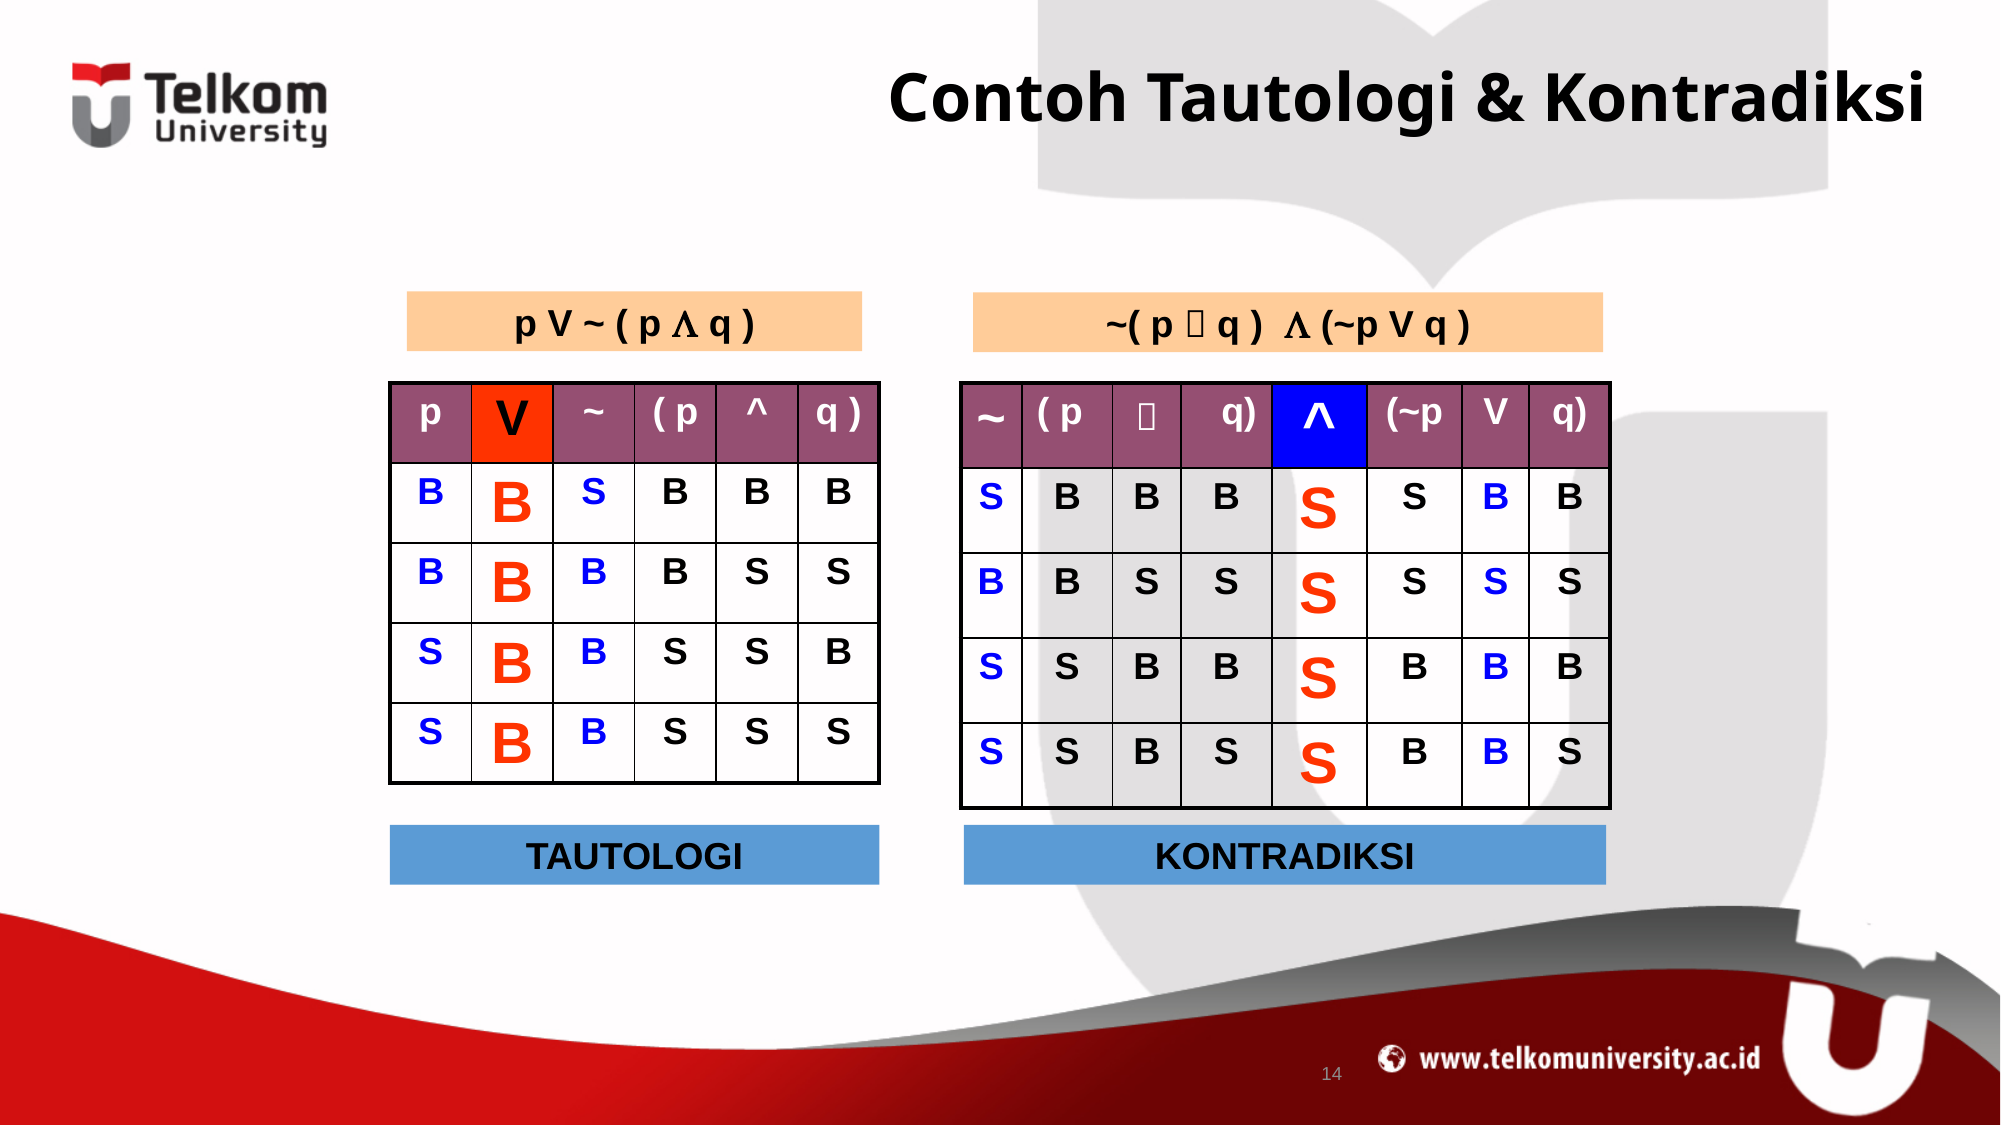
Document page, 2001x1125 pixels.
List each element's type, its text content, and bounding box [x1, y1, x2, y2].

table_cell S [963, 724, 1021, 806]
table_header ~ [554, 385, 634, 462]
table_header ( p [1023, 385, 1112, 467]
table_header q) [1530, 385, 1608, 467]
table_cell S [392, 624, 471, 702]
table_cell B [554, 624, 634, 702]
table_cell B [1530, 639, 1608, 722]
table_cell S [717, 544, 797, 622]
table_cell B [554, 544, 634, 622]
table_cell B [963, 554, 1021, 637]
table_header ~ [963, 385, 1021, 467]
table_cell S [717, 704, 797, 781]
table_header p [392, 385, 471, 462]
table_header ^ [1273, 385, 1366, 467]
table_cell B [392, 464, 471, 542]
table_cell S [963, 639, 1021, 722]
table_cell B [717, 464, 797, 542]
table_cell B [392, 544, 471, 622]
table_cell S [1182, 554, 1271, 637]
table_cell S [1273, 639, 1366, 722]
slide_number 14 [1225, 1042, 1358, 1103]
table_cell B [799, 464, 877, 542]
table_cell S [635, 704, 715, 781]
picture [0, 0, 2001, 1125]
table_cell B [1113, 724, 1180, 806]
table_cell B [1463, 724, 1528, 806]
table_cell B [472, 624, 552, 702]
text_box KONTRADIKSI [963, 824, 1607, 885]
table_cell S [1368, 554, 1461, 637]
table_cell B [1023, 554, 1112, 637]
table_cell B [635, 464, 715, 542]
table_cell B [554, 704, 634, 781]
table_cell B [1368, 639, 1461, 722]
table_cell B [1113, 469, 1180, 552]
table_cell S [963, 469, 1021, 552]
table_cell S [1530, 724, 1608, 806]
table_cell B [799, 624, 877, 702]
table_cell B [1463, 469, 1528, 552]
table_header V [472, 385, 552, 462]
table_cell B [1113, 639, 1180, 722]
table_cell B [472, 704, 552, 781]
table_cell S [1023, 639, 1112, 722]
table_cell B [1368, 724, 1461, 806]
table_cell B [472, 544, 552, 622]
table_header  [1113, 385, 1180, 467]
table_cell S [1182, 724, 1271, 806]
table_cell S [799, 544, 877, 622]
table_cell S [554, 464, 634, 542]
table_cell S [1463, 554, 1528, 637]
table_cell S [717, 624, 797, 702]
table_cell S [1273, 554, 1366, 637]
table_cell S [799, 704, 877, 781]
table_cell B [1182, 469, 1271, 552]
table_header V [1463, 385, 1528, 467]
table_header ^ [717, 385, 797, 462]
table_cell B [1463, 639, 1528, 722]
table_header q) [1182, 385, 1271, 467]
table_cell S [1023, 724, 1112, 806]
table_header (~p [1368, 385, 1461, 467]
table_cell S [1113, 554, 1180, 637]
text_box ~( p  q )  (~p V q ) [973, 292, 1604, 353]
table_cell S [1530, 554, 1608, 637]
table_cell B [1023, 469, 1112, 552]
title Contoh Tautologi & Kontradiksi [370, 31, 1943, 169]
table_cell B [1182, 639, 1271, 722]
table_cell S [635, 624, 715, 702]
table_cell S [1273, 724, 1366, 806]
text_box p V ~ ( p  q ) [406, 291, 863, 352]
table_cell B [635, 544, 715, 622]
text_box TAUTOLOGI [389, 824, 880, 885]
table_cell S [392, 704, 471, 781]
table_cell B [472, 464, 552, 542]
table_cell B [1530, 469, 1608, 552]
table_cell S [1368, 469, 1461, 552]
table_header ( p [635, 385, 715, 462]
table_header q ) [799, 385, 877, 462]
table_cell S [1273, 469, 1366, 552]
